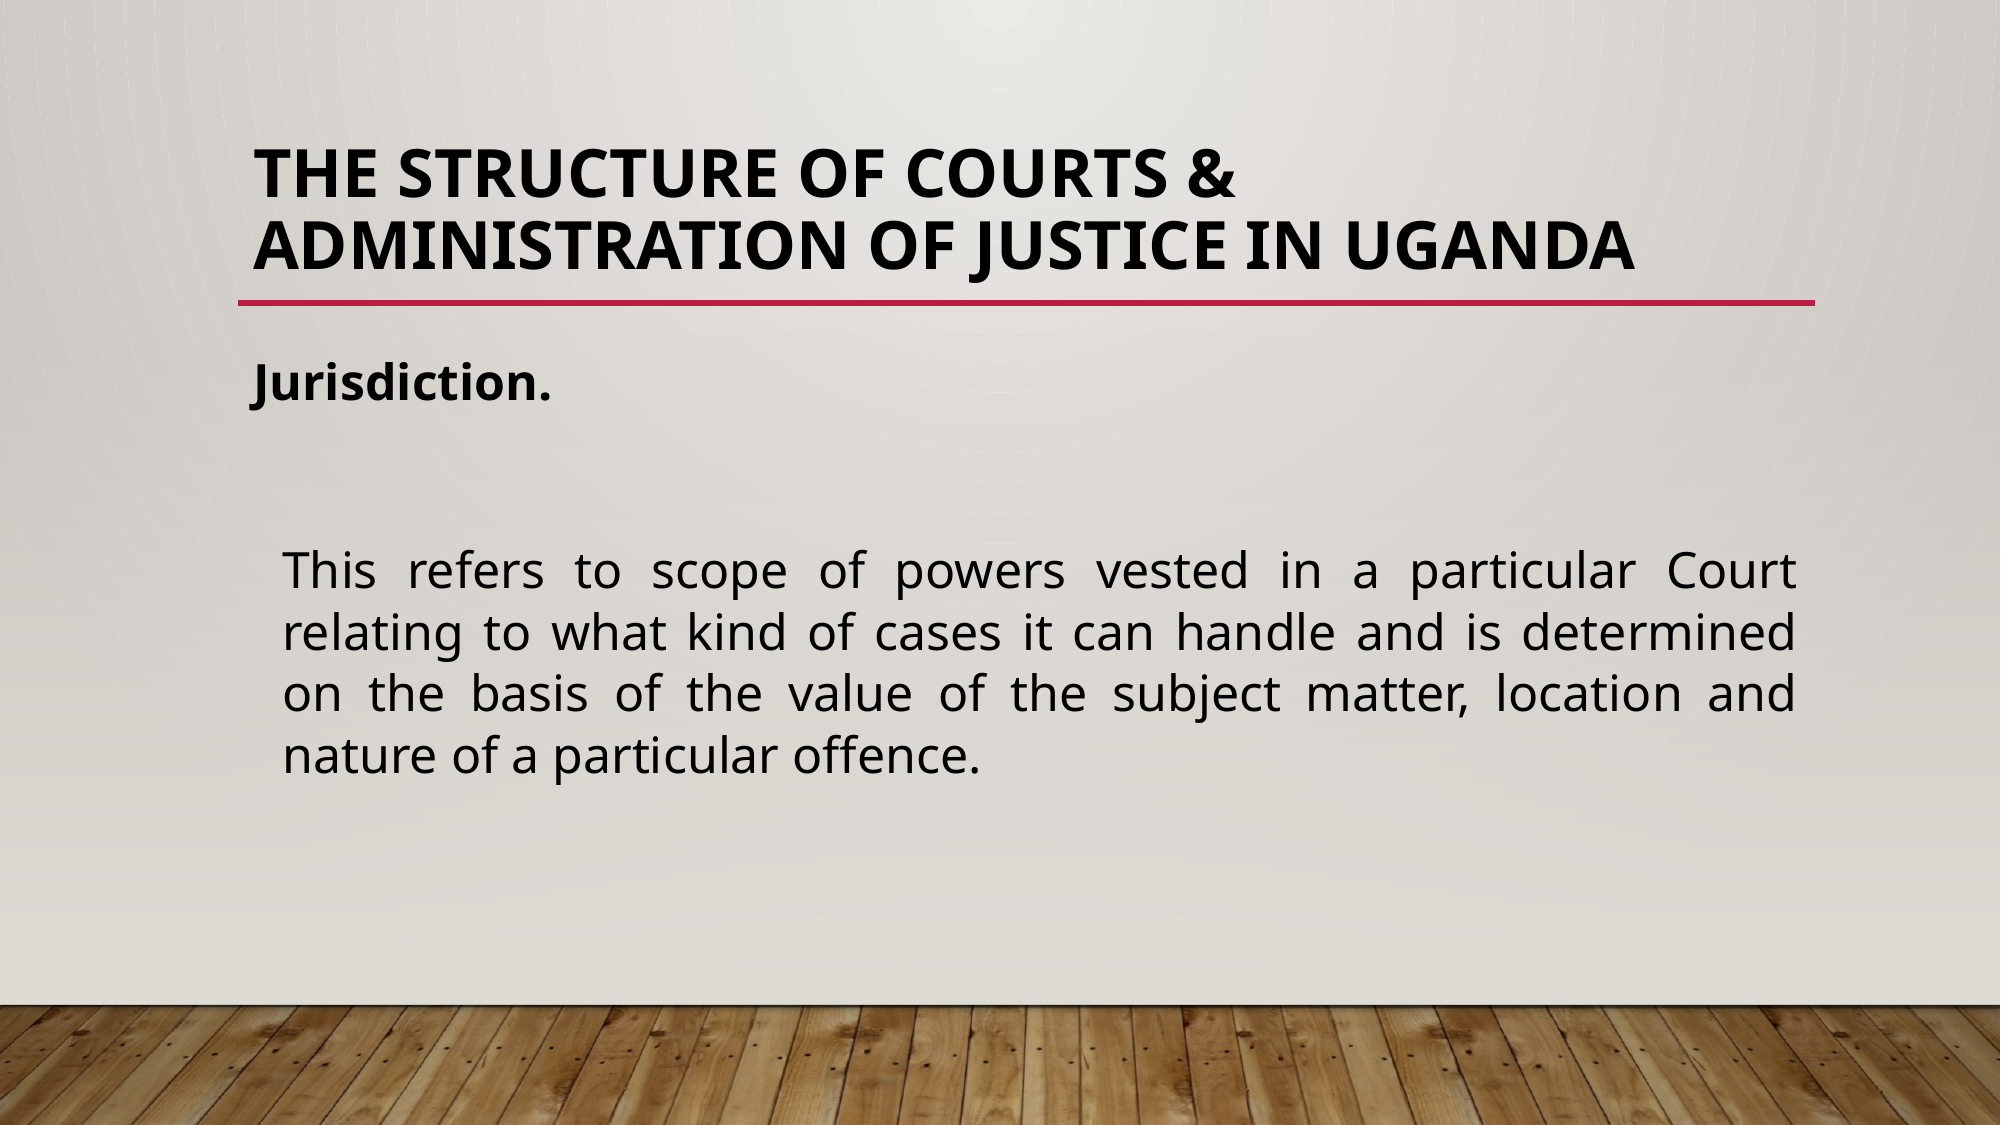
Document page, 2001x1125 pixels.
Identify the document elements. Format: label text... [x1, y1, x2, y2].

picture [0, 1005, 2000, 1125]
title THE STRUCTURE OF COURTS & ADMINISTRATION OF JUSTICE IN UGANDA [238, 131, 1814, 305]
list Jurisdiction. This refers to scope of powers vested in a particular Court relating to what kind of cases it can handle and is determined on the basis of the value of the subject matter, location and nature of a particular offence. [238, 330, 1814, 897]
